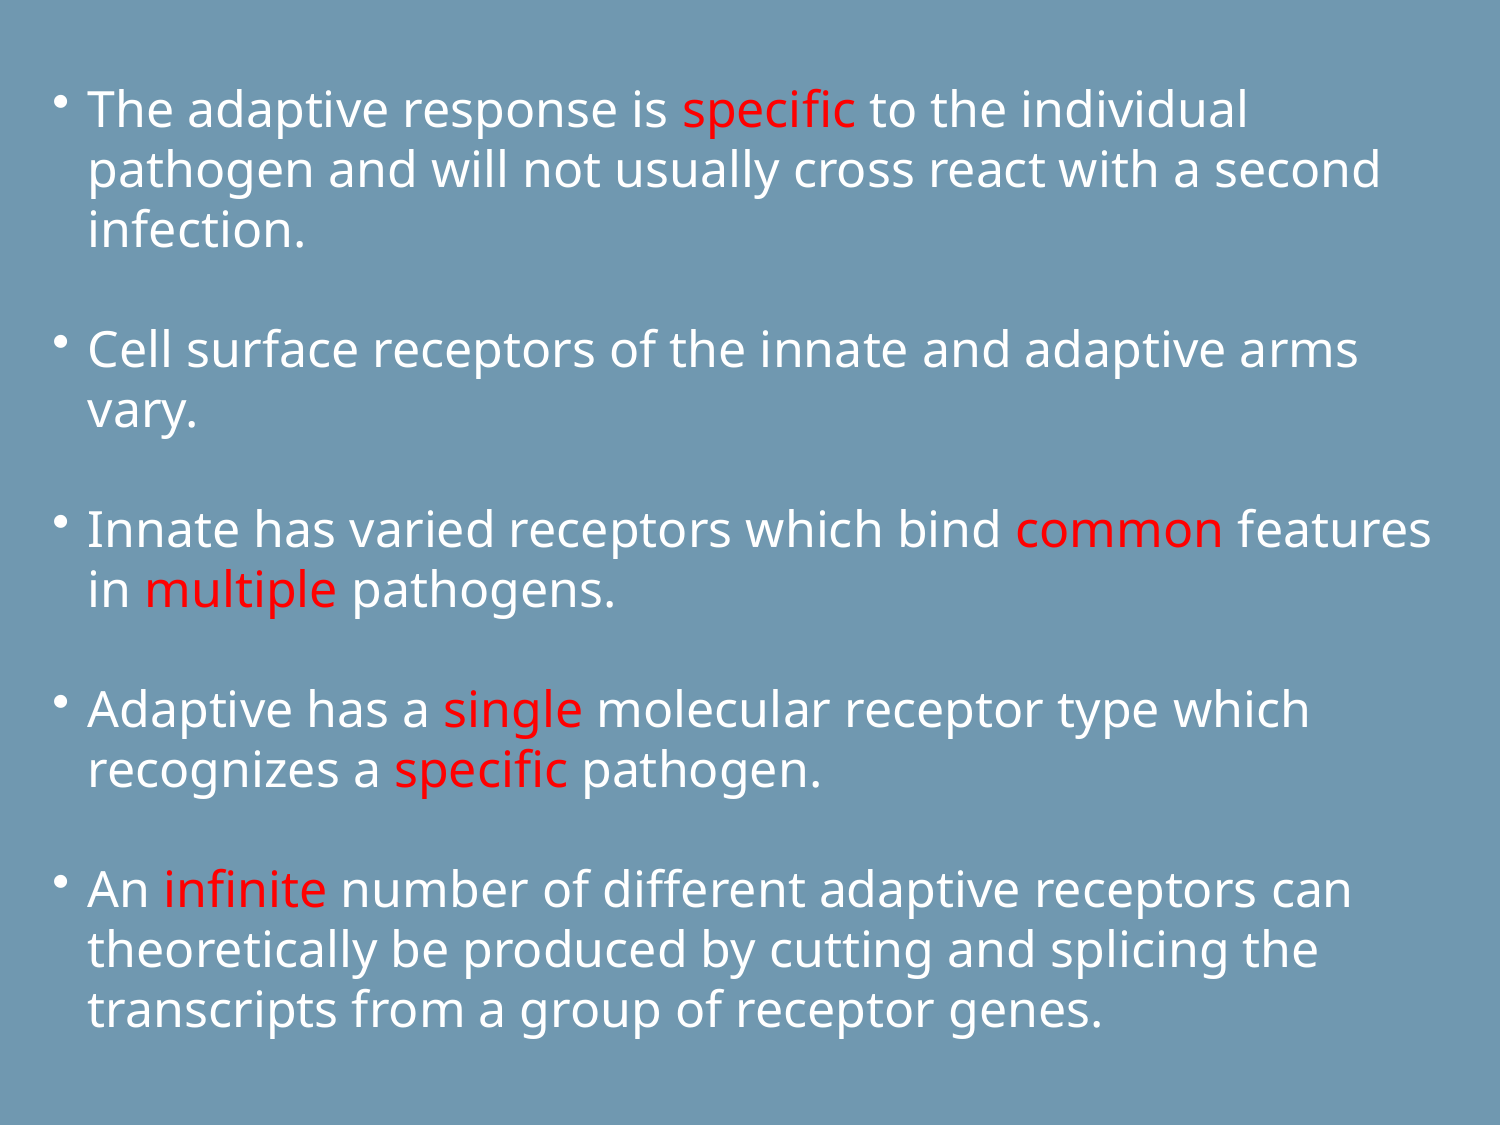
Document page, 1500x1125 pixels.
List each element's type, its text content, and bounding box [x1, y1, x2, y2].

text_box The adaptive response is specific to the individual pathogen and will not usually cross react with a second infection. Cell surface receptors of the innate and adaptive arms vary. Innate has varied receptors which bind common features in multiple pathogens. Adaptive has a single molecular receptor type which recognizes a specific pathogen. An infinite number of different adaptive receptors can theoretically be produced by cutting and splicing the transcripts from a group of receptor genes. [37, 70, 1463, 1045]
